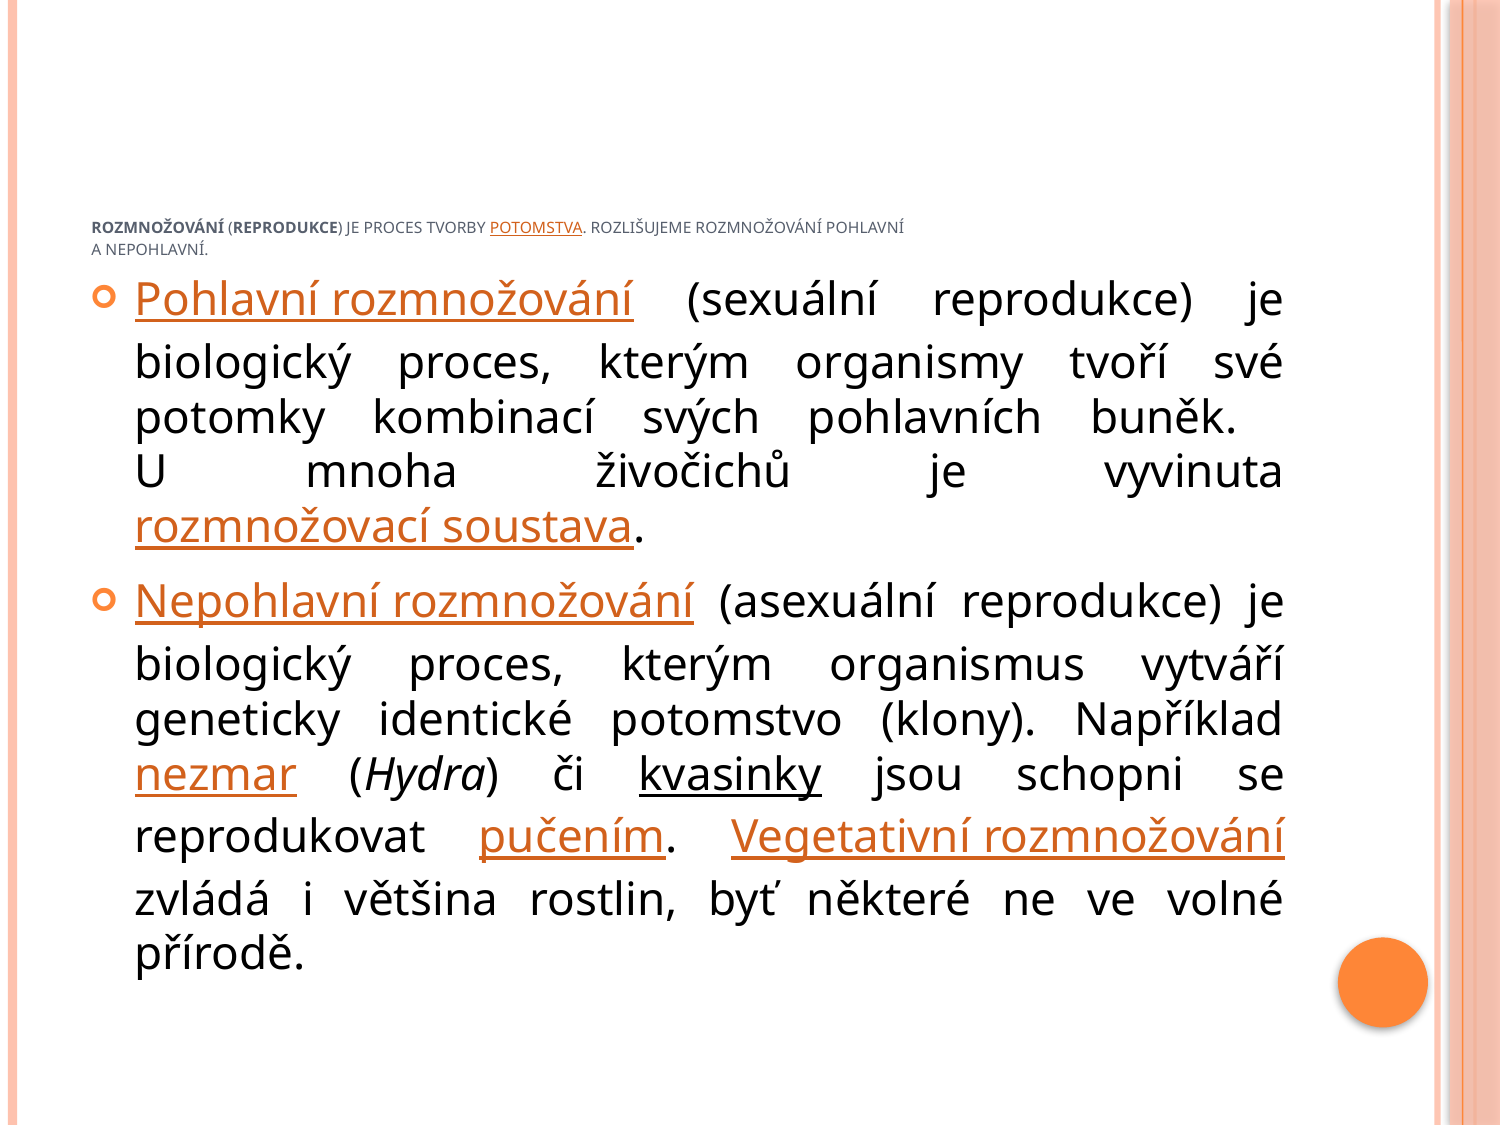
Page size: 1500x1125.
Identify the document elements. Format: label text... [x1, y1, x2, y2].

list Pohlavní rozmnožování (sexuální reprodukce) je biologický proces, kterým organismy tvoří své potomky kombinací svých pohlavních buněk. U mnoha živočichů je vyvinuta rozmnožovací soustava. Nepohlavní rozmnožování (asexuální reprodukce) je biologický proces, kterým organismus vytváří geneticky identické potomstvo (klony). Například nezmar (Hydra) či kvasinky jsou schopni se reprodukovat pučením. Vegetativní rozmnožování zvládá i většina rostlin, byť některé ne ve volné přírodě. [75, 262, 1300, 1062]
title Rozmnožování (reprodukce) je proces tvorby potomstva. Rozlišujeme rozmnožování pohlavní a nepohlavní. [76, 78, 1302, 266]
